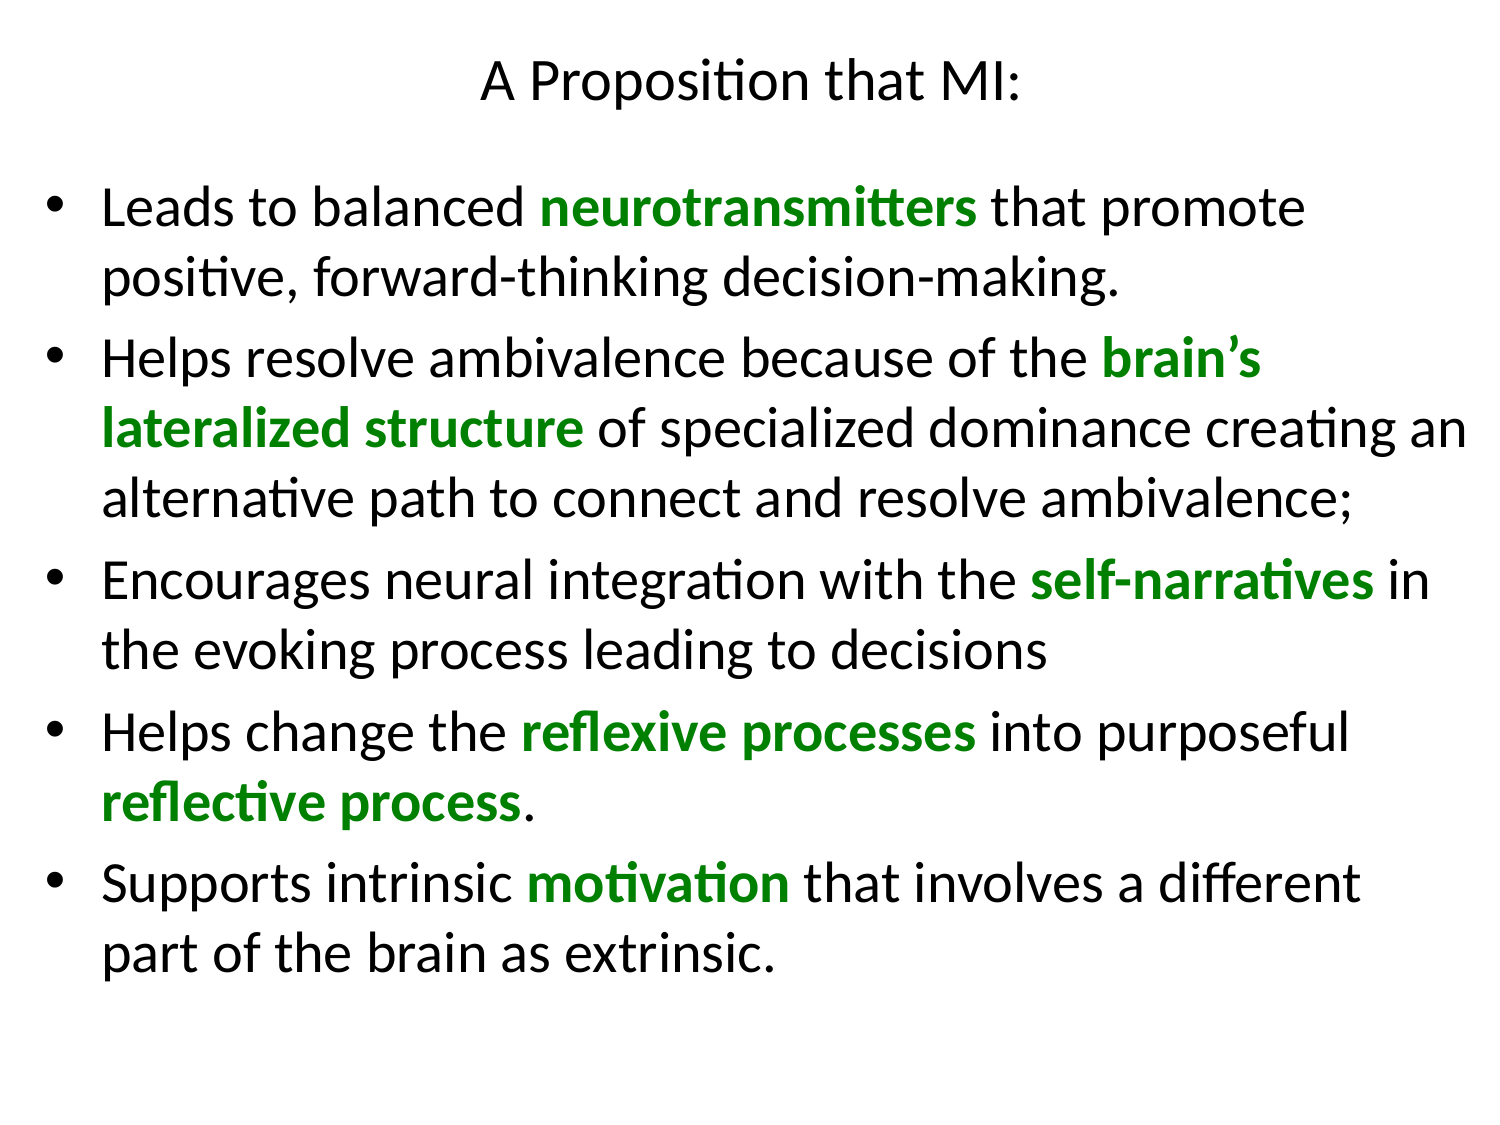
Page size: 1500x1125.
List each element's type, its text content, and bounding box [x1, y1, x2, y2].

list A Proposition that MI: Leads to balanced neurotransmitters that promote positive, forward-thinking decision-making. Helps resolve ambivalence because of the brain’s lateralized structure of specialized dominance creating an alternative path to connect and resolve ambivalence; Encourages neural integration with the self-narratives in the evoking process leading to decisions Helps change the reflexive processes into purposeful reflective process. Supports intrinsic motivation that involves a different part of the brain as extrinsic. [29, 32, 1489, 1083]
